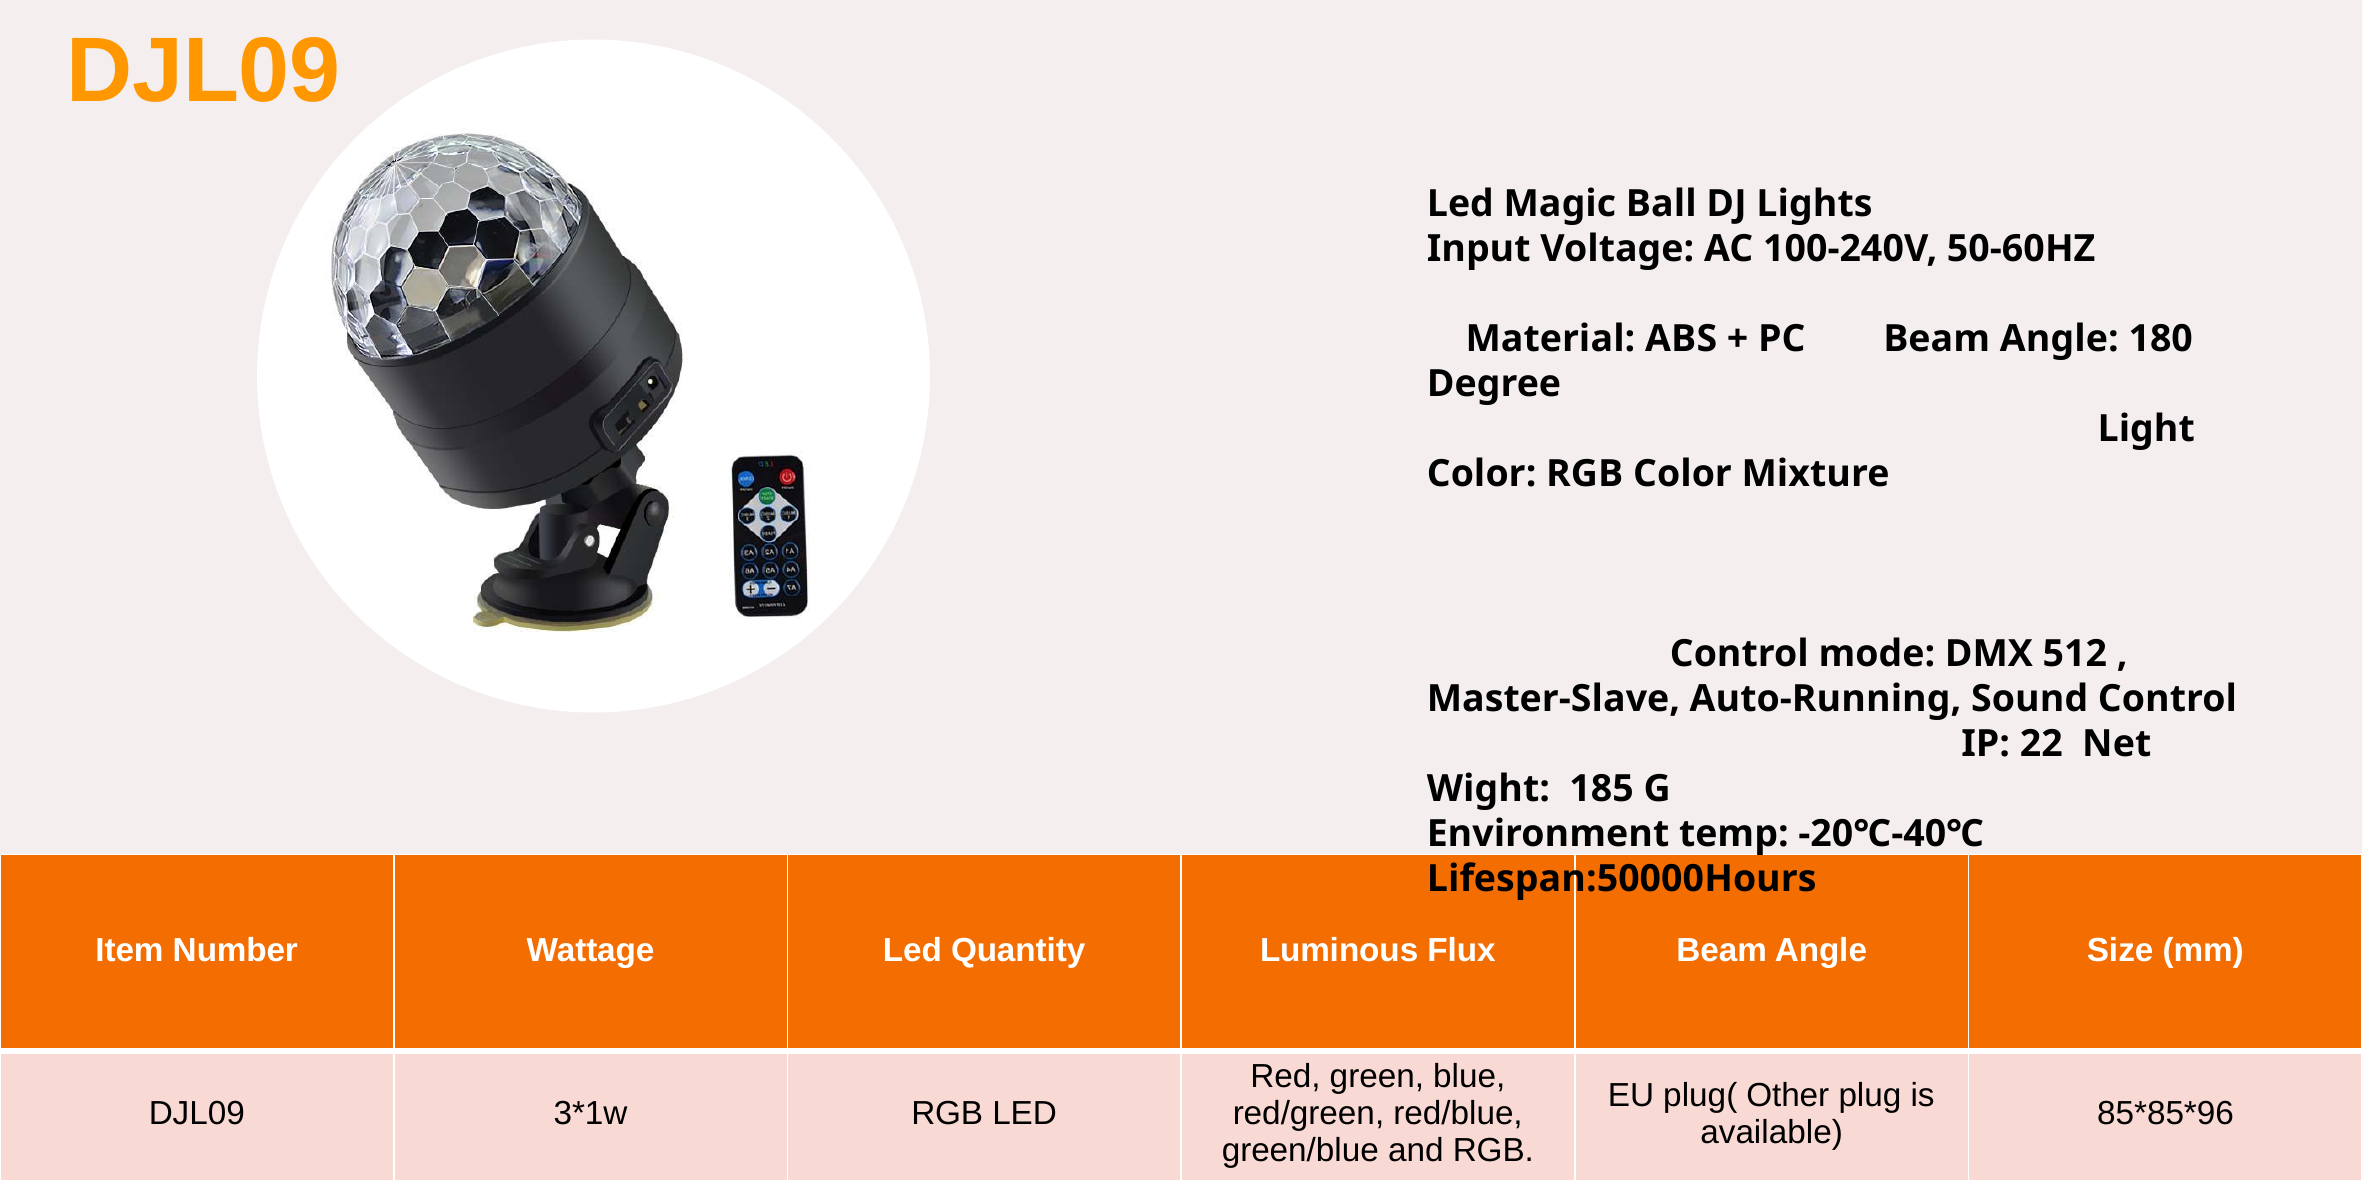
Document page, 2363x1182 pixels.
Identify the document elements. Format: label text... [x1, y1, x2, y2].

table_cell Red, green, blue, red/green, red/blue, green/blue and RGB. [1182, 1054, 1574, 1180]
text_box DJL09 [0, 2, 409, 128]
table_cell 85*85*96 [1969, 1054, 2361, 1180]
table_header Beam Angle [1576, 907, 1968, 1048]
table_cell RGB LED [788, 1054, 1180, 1180]
table_cell DJL09 [1, 1054, 393, 1180]
table_header Item Number [1, 855, 393, 1048]
table_header Luminous Flux [1182, 855, 1574, 1048]
table_header Wattage [395, 855, 787, 1048]
table_header Led Quantity [788, 855, 1180, 1048]
table_cell EU plug( Other plug is available) [1576, 1054, 1968, 1180]
text_box [255, 38, 932, 714]
table_cell 3*1w [395, 1054, 787, 1180]
text_box Led Magic Ball DJ Lights Input Voltage: AC 100-240V, 50-60HZ Material: ABS + PC Beam Angle: 180 Degree Light Color: RGB Color Mixture Control mode: DMX 512 , Master-Slave, Auto-Running, Sound Control IP: 22 Net Wight: 185 G Environment temp: -20℃-40℃ Lifespan:50000Hours [1412, 171, 2277, 907]
text_box [0, 0, 2363, 854]
table_header Size (mm) [1969, 855, 2361, 1048]
